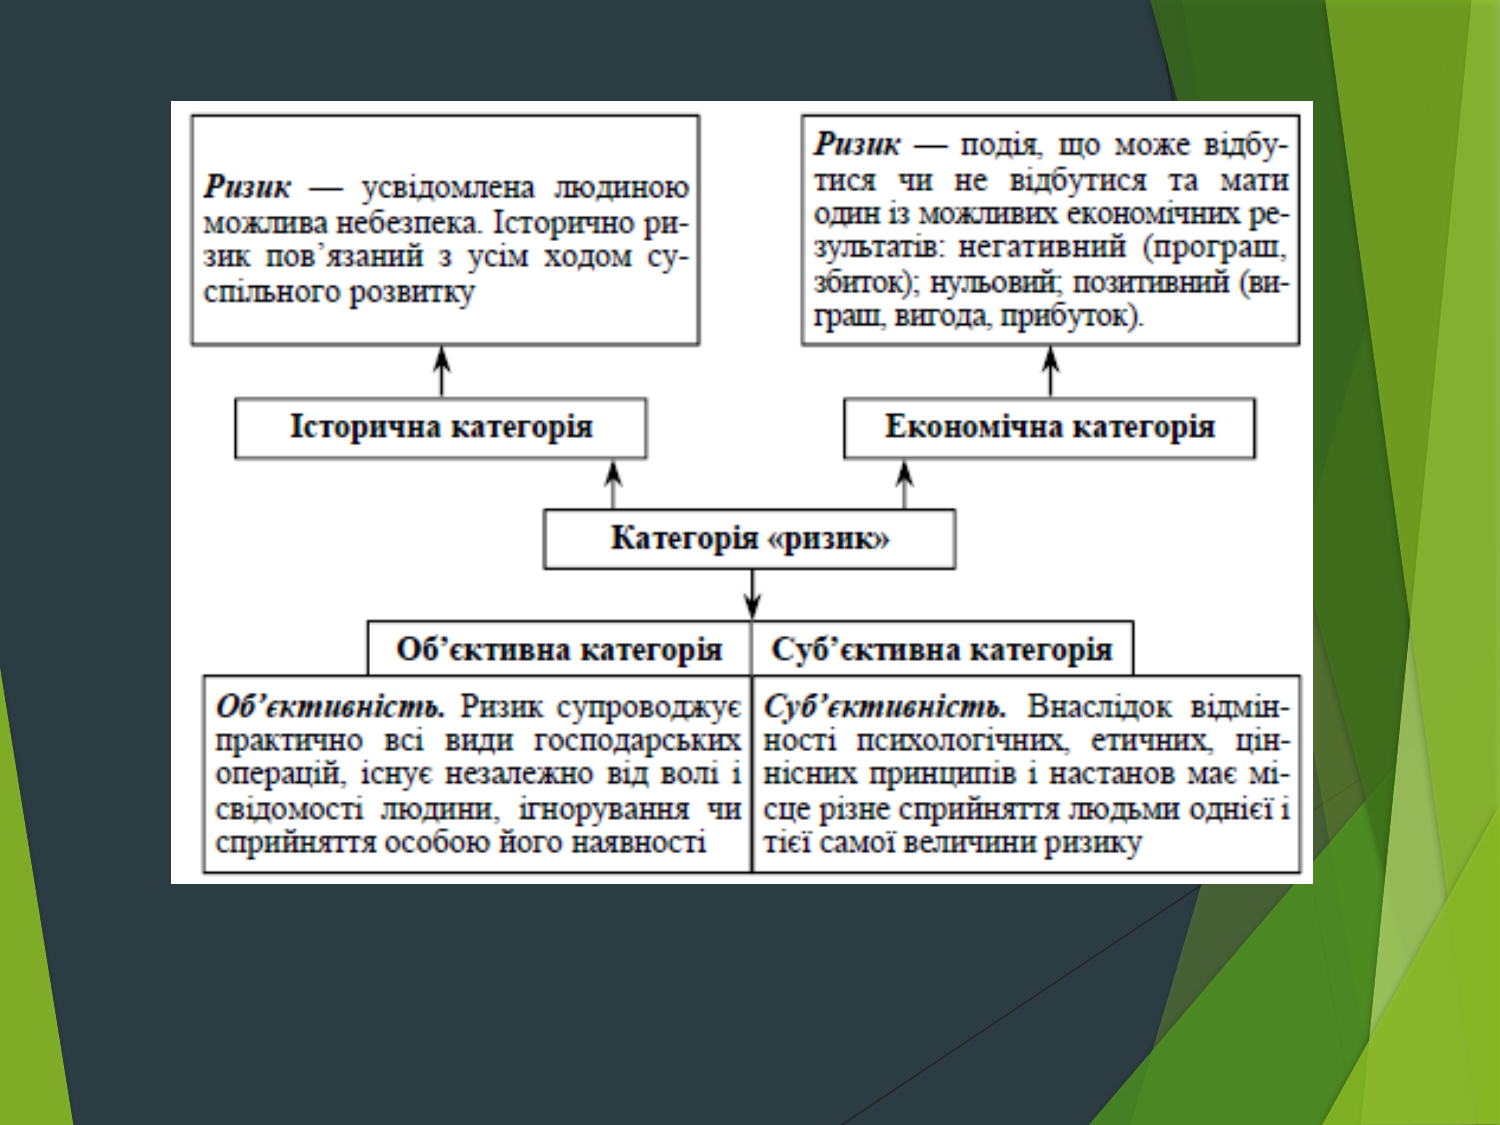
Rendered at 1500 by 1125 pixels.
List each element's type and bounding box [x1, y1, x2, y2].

list [170, 101, 1314, 884]
